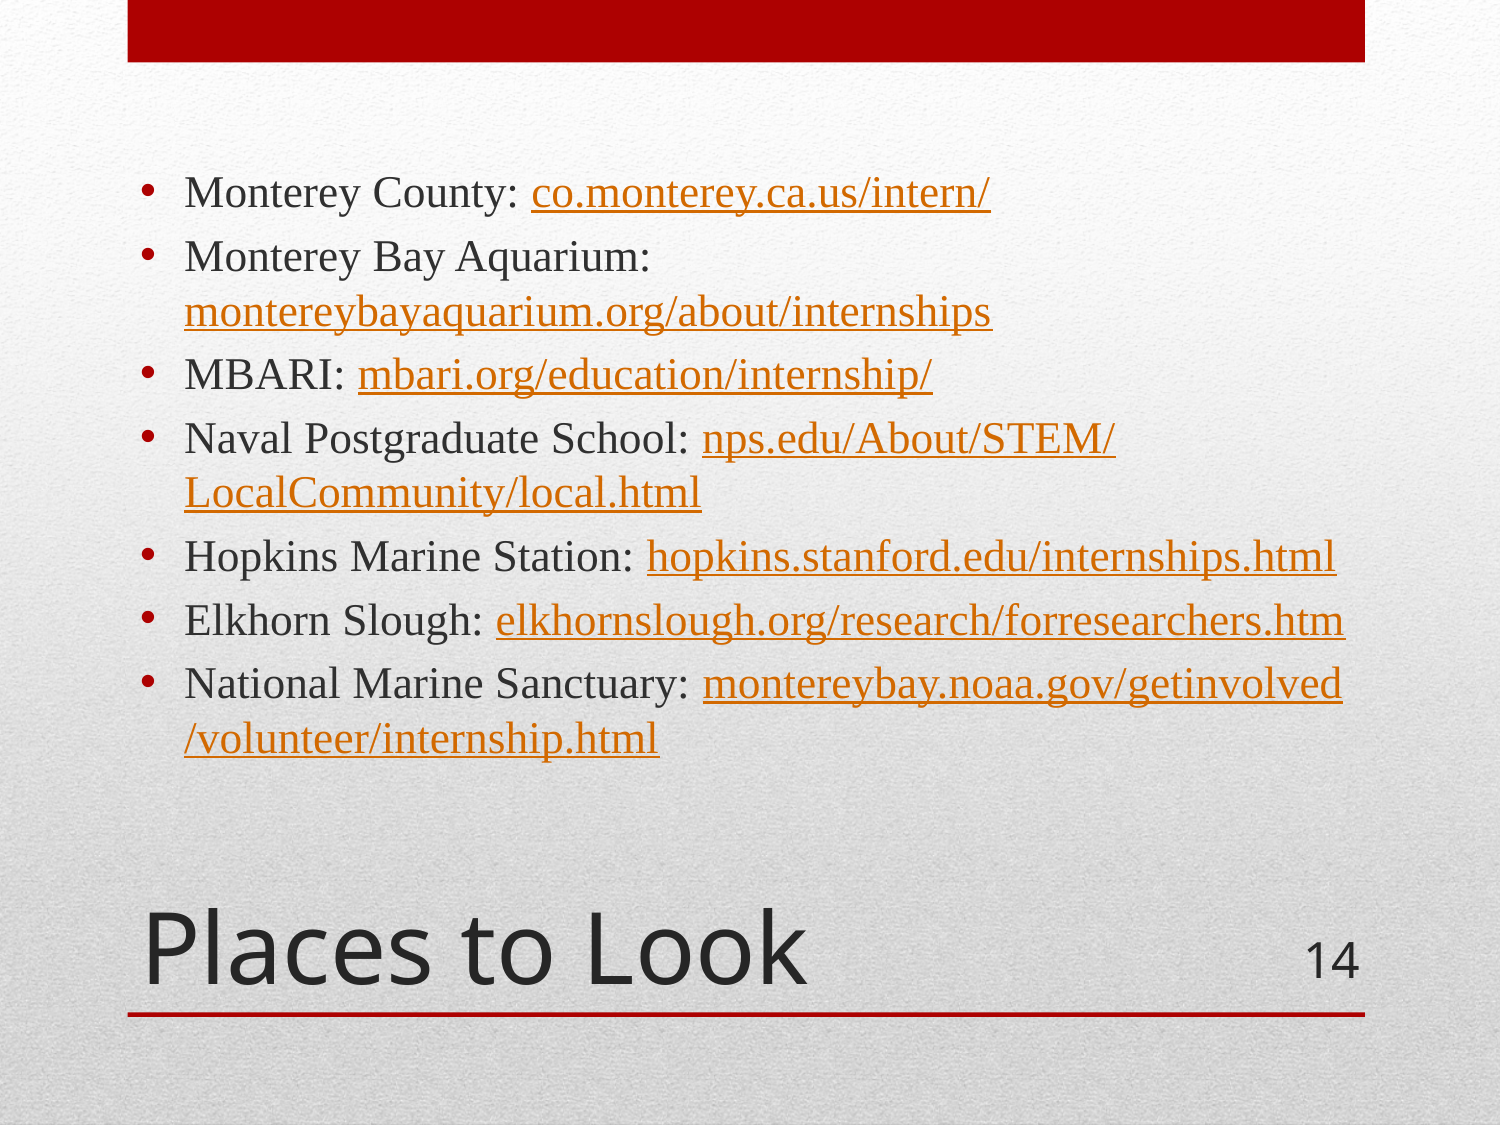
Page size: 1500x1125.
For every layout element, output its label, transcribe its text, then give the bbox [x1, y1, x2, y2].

title Places to Look [125, 813, 1238, 1013]
list Monterey County: co.monterey.ca.us/intern/ Monterey Bay Aquarium: montereybayaquarium.org/about/internships MBARI: mbari.org/education/internship/ Naval Postgraduate School: nps.edu/About/STEM/LocalCommunity/local.html Hopkins Marine Station: hopkins.stanford.edu/internships.html Elkhorn Slough: elkhornslough.org/research/forresearchers.htm National Marine Sanctuary: montereybay.noaa.gov/getinvolved/volunteer/internship.html [125, 112, 1363, 813]
slide_number 14 [1250, 933, 1375, 993]
